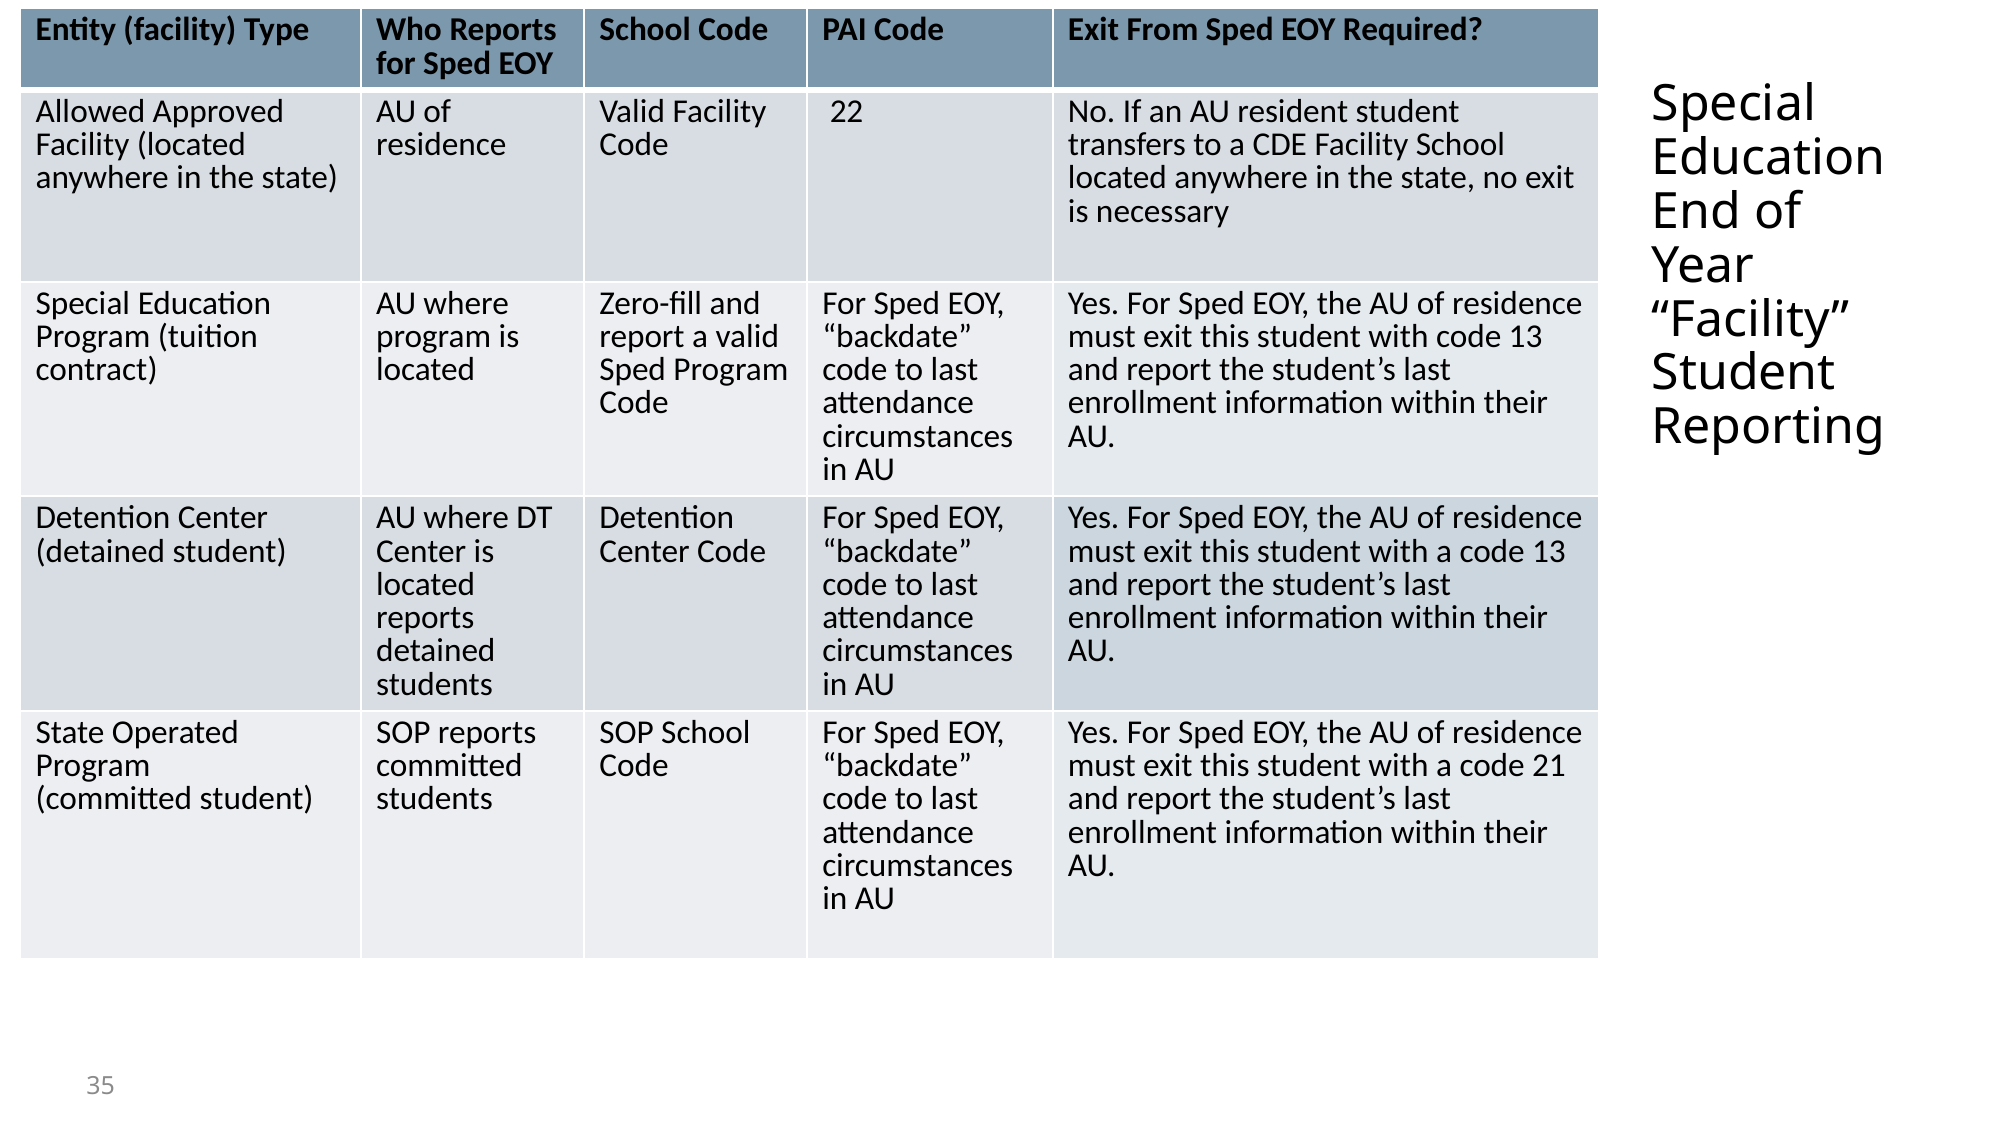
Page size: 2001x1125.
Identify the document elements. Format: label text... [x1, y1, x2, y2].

table_header PAI Code [808, 9, 1052, 87]
table_cell SOP School Code [585, 712, 806, 958]
table_cell Valid Facility Code [585, 93, 806, 281]
table_cell Detention Center (detained student) [21, 497, 360, 710]
table_cell State Operated Program (committed student) [21, 712, 360, 958]
table_cell 22 [808, 93, 1052, 281]
table_cell For Sped EOY, “backdate” code to last attendance circumstances in AU [808, 712, 1052, 958]
table_header Who Reports for Sped EOY [362, 9, 583, 87]
table_cell Allowed Approved Facility (located anywhere in the state) [21, 93, 360, 281]
slide_number 35 [0, 1056, 130, 1117]
table_header Entity (facility) Type [21, 9, 360, 87]
table_cell AU where program is located [362, 283, 583, 495]
table_cell Yes. For Sped EOY, the AU of residence must exit this student with a code 13 and report the student’s last enrollment information within their AU. [1054, 497, 1598, 710]
table_cell For Sped EOY, “backdate” code to last attendance circumstances in AU [808, 283, 1052, 495]
table_cell Special Education Program (tuition contract) [21, 283, 360, 495]
table_cell For Sped EOY, “backdate” code to last attendance circumstances in AU [808, 497, 1052, 710]
table_cell Detention Center Code [585, 497, 806, 710]
table_cell AU of residence [362, 93, 583, 281]
table_cell Yes. For Sped EOY, the AU of residence must exit this student with code 13 and report the student’s last enrollment information within their AU. [1054, 283, 1598, 495]
table_header School Code [585, 9, 806, 87]
table_cell Zero-fill and report a valid Sped Program Code [585, 283, 806, 495]
table_header Exit From Sped EOY Required? [1054, 9, 1598, 87]
table_cell AU where DT Center is located reports detained students [362, 497, 583, 710]
title Special Education End of Year “Facility” Student Reporting [1651, 77, 1912, 951]
table_cell Yes. For Sped EOY, the AU of residence must exit this student with a code 21 and report the student’s last enrollment information within their AU. [1054, 712, 1598, 958]
table_cell No. If an AU resident student transfers to a CDE Facility School located anywhere in the state, no exit is necessary [1054, 93, 1598, 281]
table_cell SOP reports committed students [362, 712, 583, 958]
